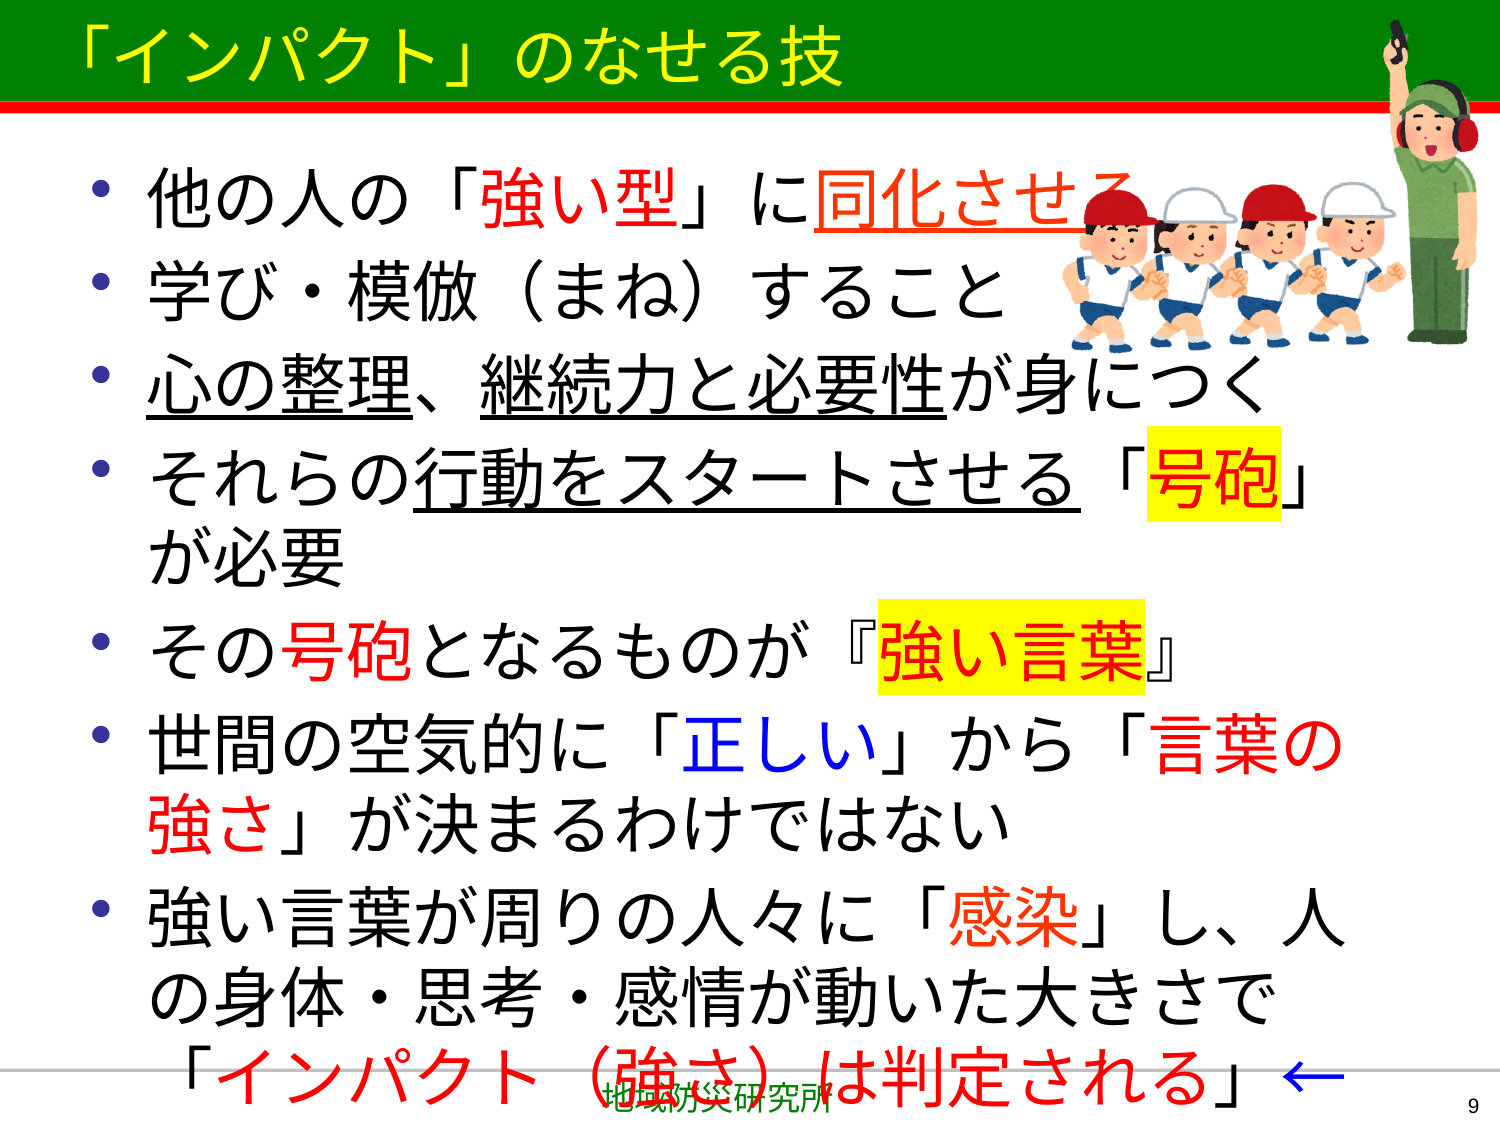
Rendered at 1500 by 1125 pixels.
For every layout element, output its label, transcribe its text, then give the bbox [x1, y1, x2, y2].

picture [1056, 0, 1487, 368]
title 「インパクト」のなせる技 [29, 7, 1051, 114]
list 他の人の「強い型」に同化させる 学び・模倣（まね）すること 心の整理、継続力と必要性が身につく それらの行動をスタートさせる「号砲」が必要 その号砲となるものが『強い言葉』 世間の空気的に「正しい」から「言葉の強さ」が決まるわけではない 強い言葉が周りの人々に「感染」し、人の身体・思考・感情が動いた大きさで「インパクト（強さ）は判定される」←これは後で判ること [75, 149, 1425, 1047]
